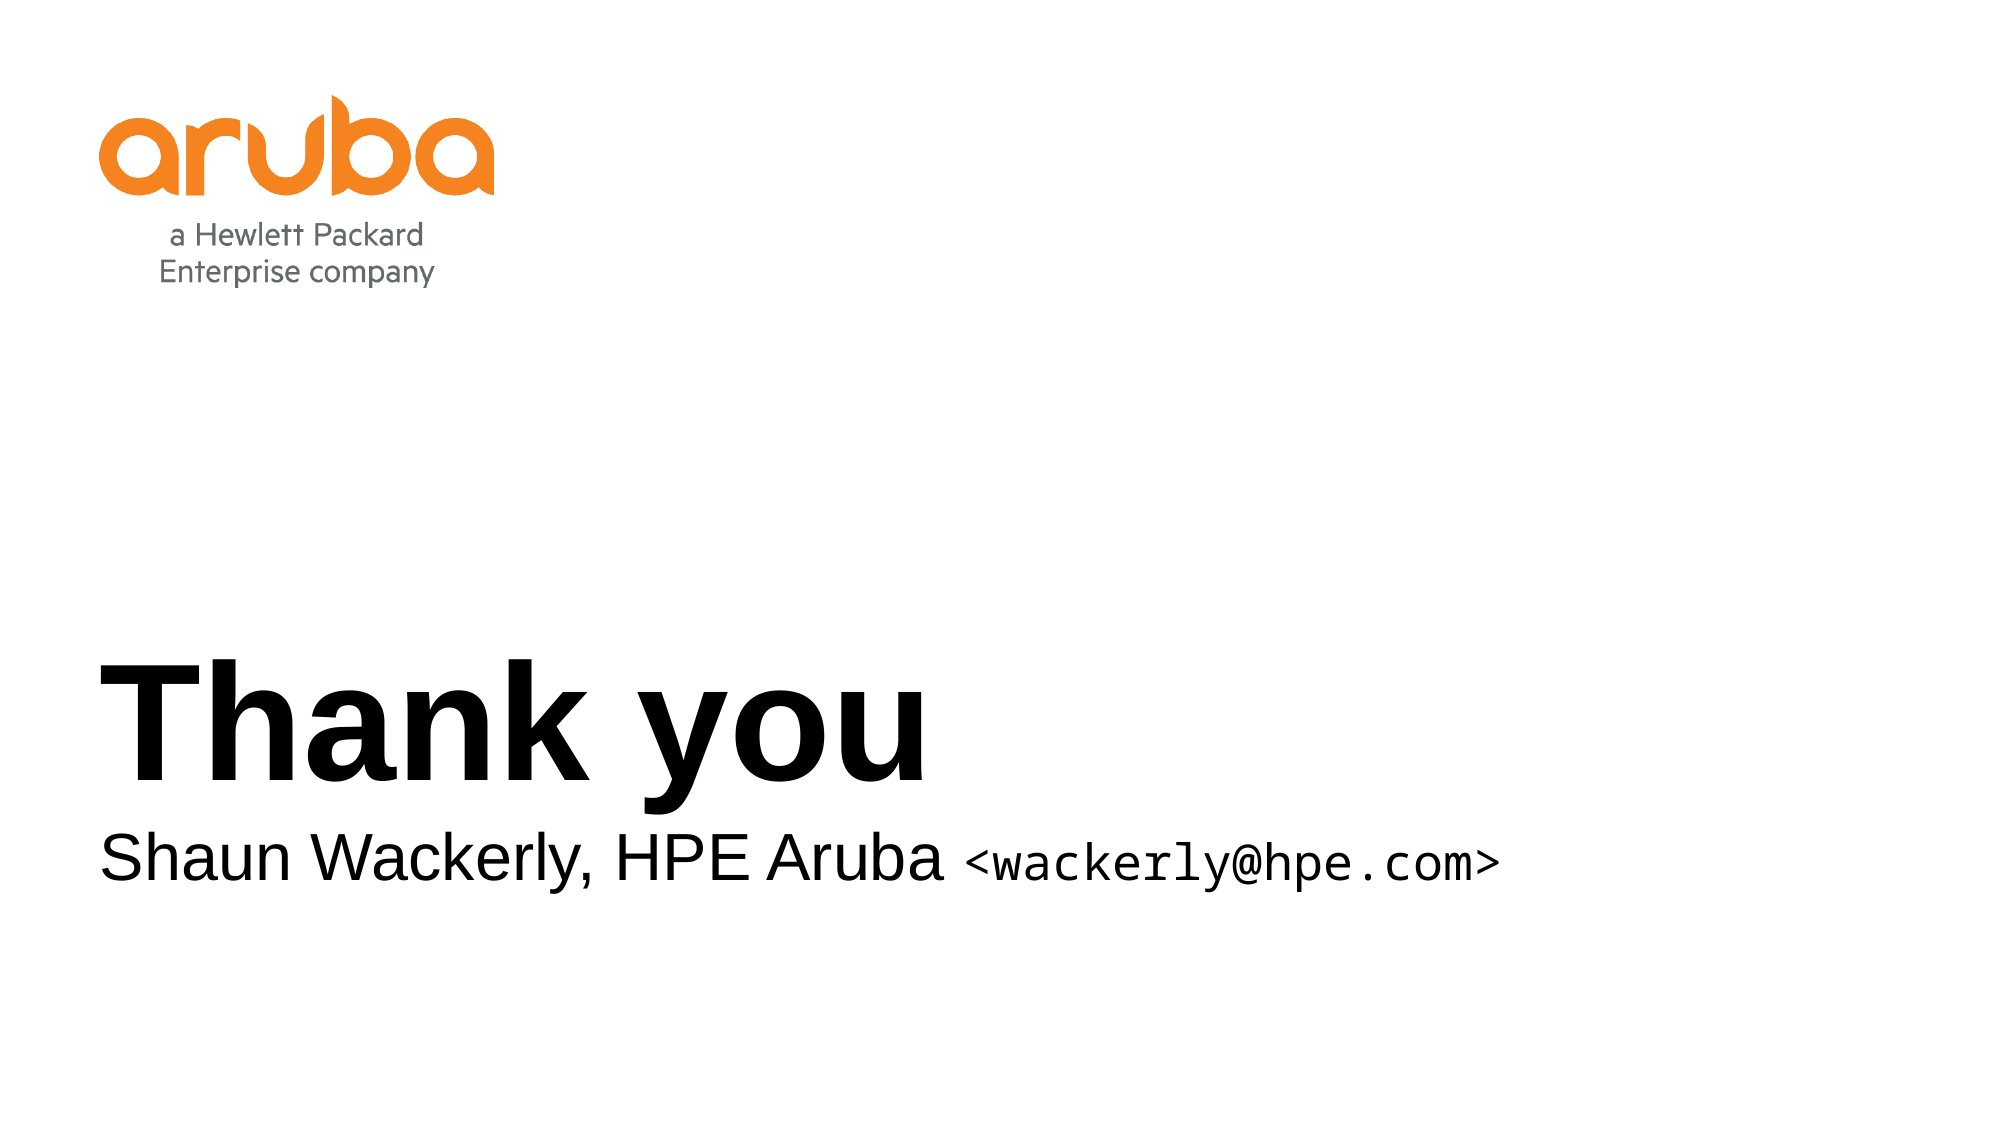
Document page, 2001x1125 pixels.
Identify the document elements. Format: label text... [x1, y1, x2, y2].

list Shaun Wackerly, HPE Aruba <wackerly@hpe.com> [99, 822, 1600, 1000]
title Thank you [99, 437, 1600, 813]
picture [99, 95, 494, 288]
